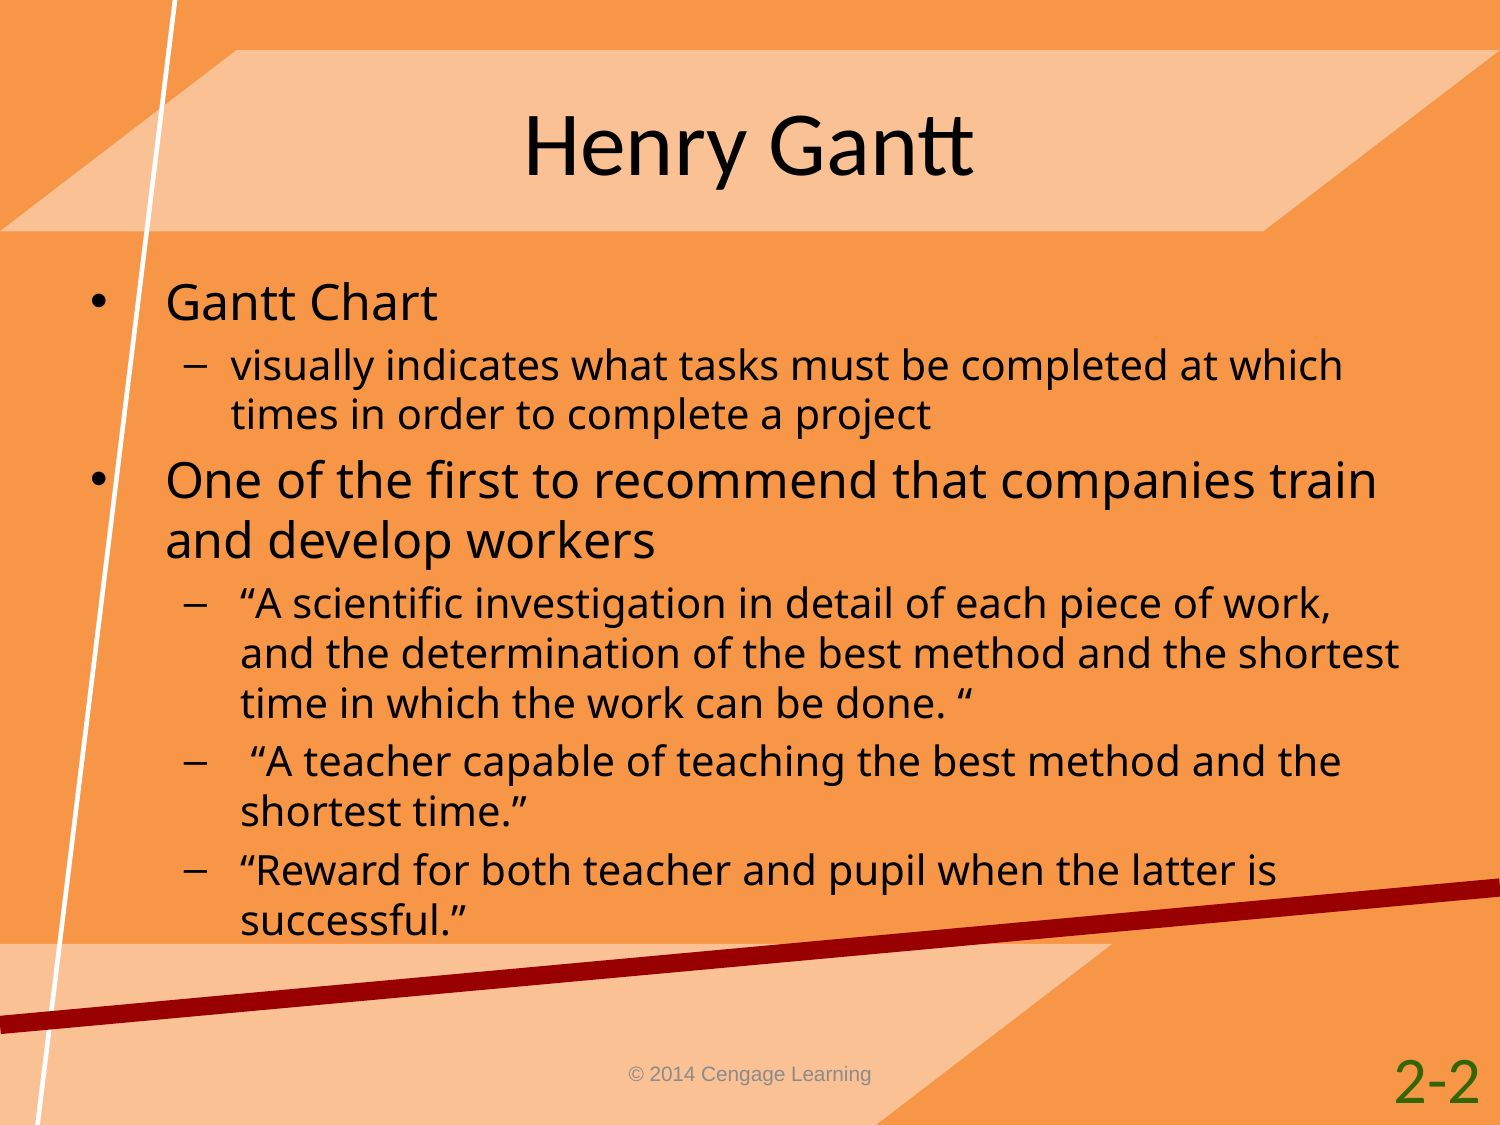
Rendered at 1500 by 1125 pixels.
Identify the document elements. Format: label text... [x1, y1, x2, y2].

footer © 2014 Cengage Learning [512, 1042, 988, 1103]
list Gantt Chart visually indicates what tasks must be completed at which times in order to complete a project One of the first to recommend that companies train and develop workers “A scientific investigation in detail of each piece of work, and the determination of the best method and the shortest time in which the work can be done. “ “A teacher capable of teaching the best method and the shortest time.” “Reward for both teacher and pupil when the latter is successful.” [75, 262, 1425, 1005]
text_box 2-2 [1374, 1029, 1500, 1124]
title Henry Gantt [75, 45, 1425, 233]
